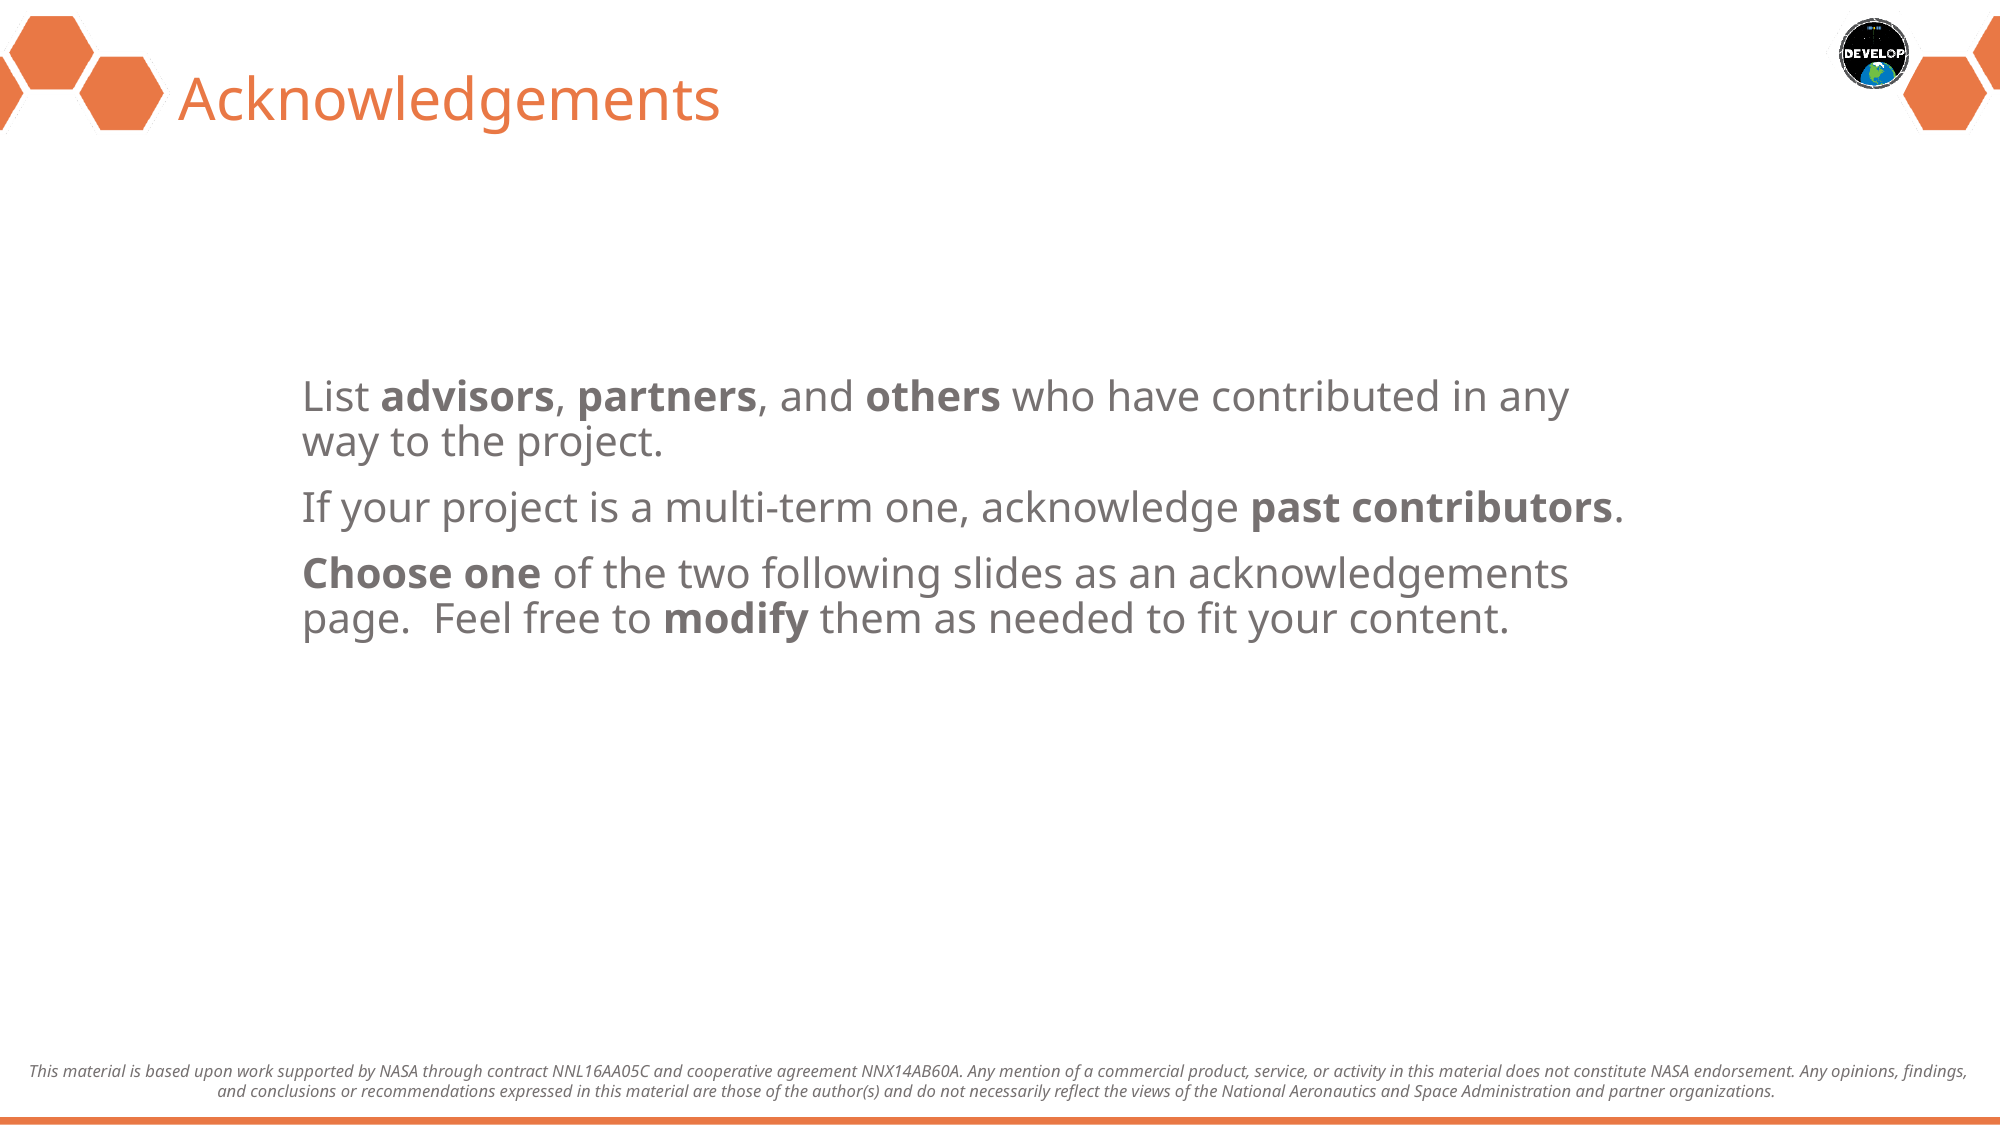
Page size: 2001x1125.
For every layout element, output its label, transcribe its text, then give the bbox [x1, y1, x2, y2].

text_box List advisors, partners, and others who have contributed in any way to the project. If your project is a multi-term one, acknowledge past contributors. Choose one of the two following slides as an acknowledgements page. Feel free to modify them as needed to fit your content. [286, 367, 1648, 666]
picture [0, 0, 2000, 1117]
title Acknowledgements [164, 62, 1709, 141]
